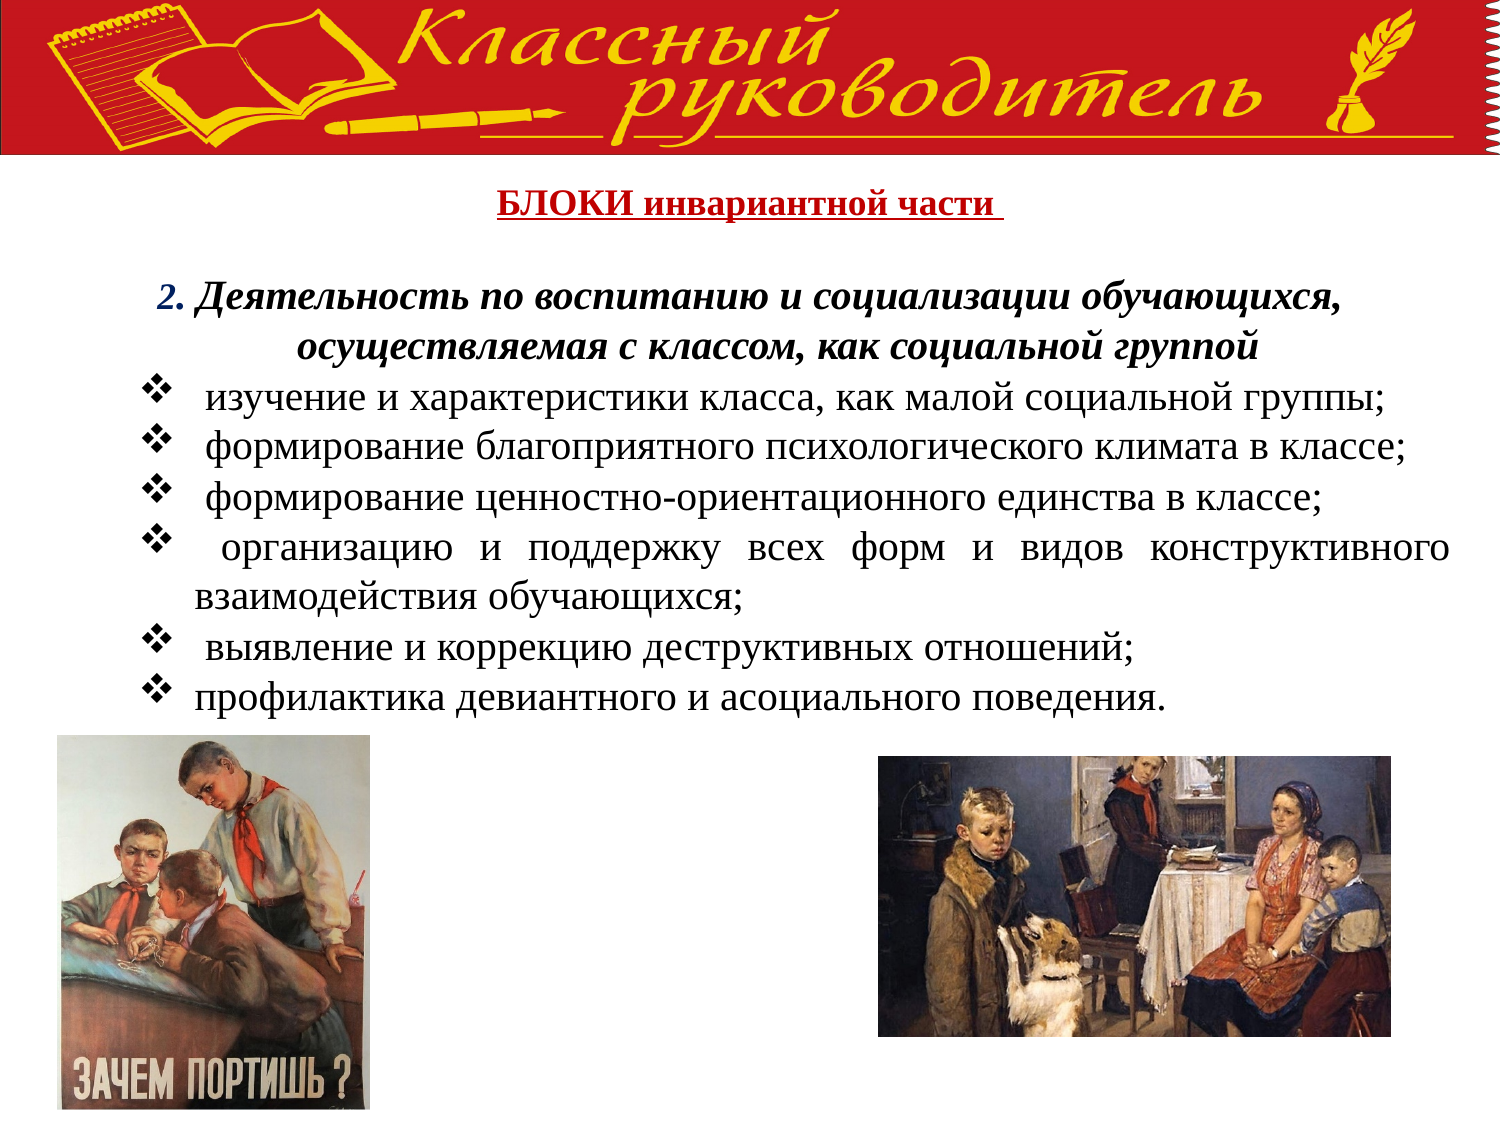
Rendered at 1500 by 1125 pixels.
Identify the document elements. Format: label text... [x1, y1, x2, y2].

picture [878, 756, 1391, 1037]
picture [57, 735, 370, 1110]
text_box БЛОКИ инвариантной части 2. Деятельность по воспитанию и социализации обучающихся, осуществляемая с классом, как социальной группой изучение и характеристики класса, как малой социальной группы; формирование благоприятного психологического климата в классе; формирование ценностно-ориентационного единства в классе; организацию и поддержку всех форм и видов конструктивного взаимодействия обучающихся; выявление и коррекцию деструктивных отношений; профилактика девиантного и асоциального поведения. [35, 170, 1466, 816]
picture [0, 0, 1500, 155]
